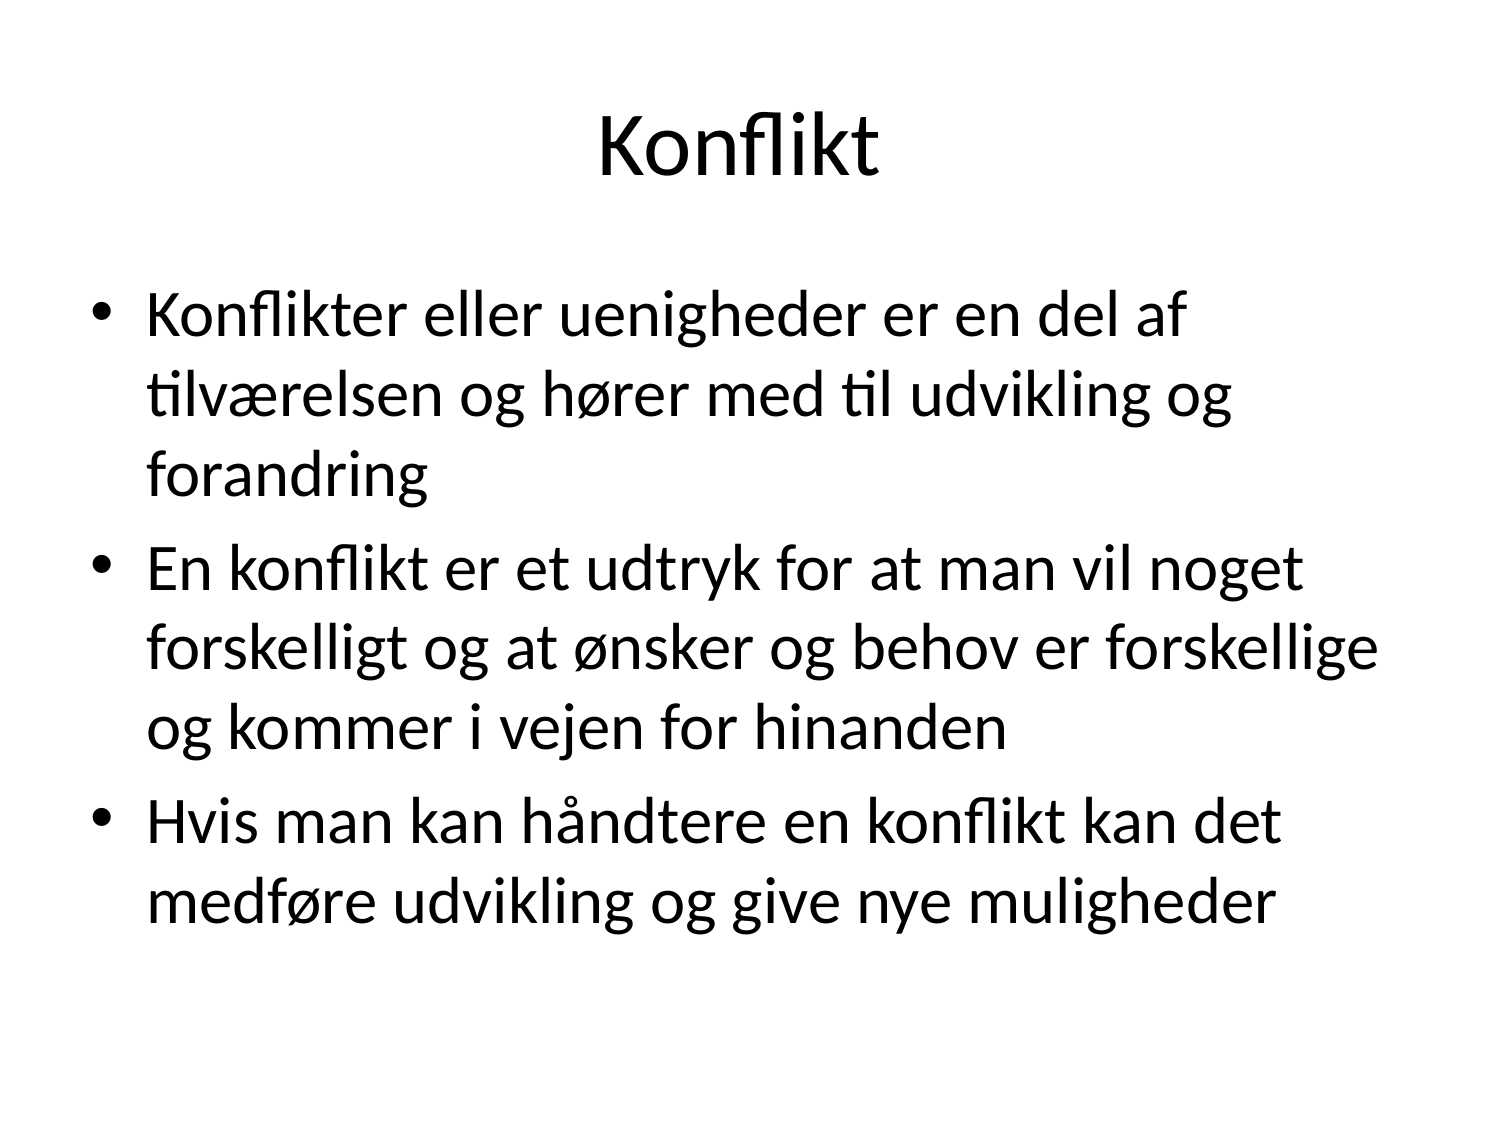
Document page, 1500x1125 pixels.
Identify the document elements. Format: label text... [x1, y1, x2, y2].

title Konflikt [74, 44, 1426, 233]
list Konflikter eller uenigheder er en del af tilværelsen og hører med til udvikling og forandring En konflikt er et udtryk for at man vil noget forskelligt og at ønsker og behov er forskellige og kommer i vejen for hinanden Hvis man kan håndtere en konflikt kan det medføre udvikling og give nye muligheder [74, 262, 1426, 1006]
